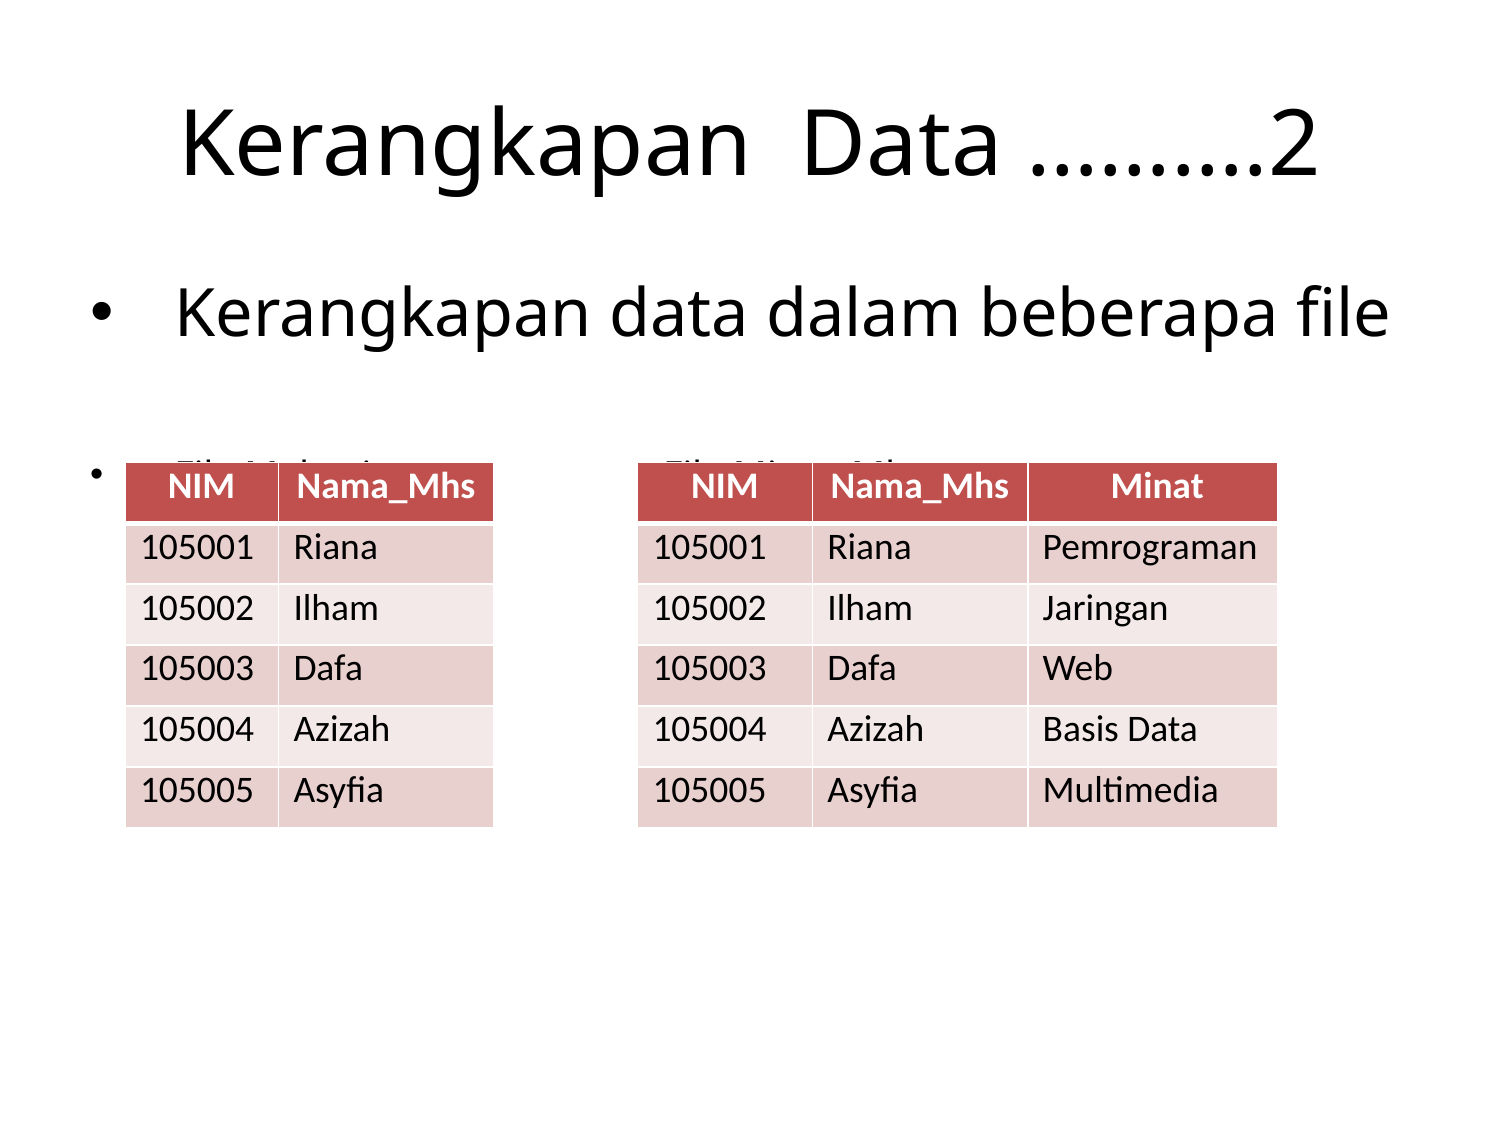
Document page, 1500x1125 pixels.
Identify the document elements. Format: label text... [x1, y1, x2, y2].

table_cell 105005 [638, 768, 812, 827]
table_header Nama_Mhs [279, 463, 493, 521]
table_cell 105004 [126, 707, 278, 766]
table_cell Multimedia [1029, 768, 1277, 827]
table_header Nama_Mhs [813, 463, 1027, 521]
table_cell Web [1029, 646, 1277, 705]
table_header Minat [1029, 463, 1277, 521]
table_cell Azizah [813, 707, 1027, 766]
table_cell Ilham [279, 585, 493, 644]
table_header NIM [638, 463, 812, 521]
table_cell Ilham [813, 585, 1027, 644]
table_cell Riana [813, 526, 1027, 583]
table_cell 105003 [638, 646, 812, 705]
table_cell 105001 [638, 526, 812, 583]
title Kerangkapan Data ……….2 [75, 45, 1425, 233]
list Kerangkapan data dalam beberapa file File Mahasiswa File Minat_Mhs [75, 262, 1425, 1005]
table_cell 105002 [126, 585, 278, 644]
table_cell 105005 [126, 768, 278, 827]
table_cell Dafa [813, 646, 1027, 705]
table_cell Basis Data [1029, 707, 1277, 766]
table_cell 105003 [126, 646, 278, 705]
table_cell Asyfia [279, 768, 493, 827]
table_header NIM [126, 463, 278, 521]
table_cell Dafa [279, 646, 493, 705]
table_cell 105001 [126, 526, 278, 583]
table_cell Pemrograman [1029, 526, 1277, 583]
table_cell Azizah [279, 707, 493, 766]
table_cell Riana [279, 526, 493, 583]
table_cell Jaringan [1029, 585, 1277, 644]
table_cell 105002 [638, 585, 812, 644]
table_cell Asyfia [813, 768, 1027, 827]
table_cell 105004 [638, 707, 812, 766]
